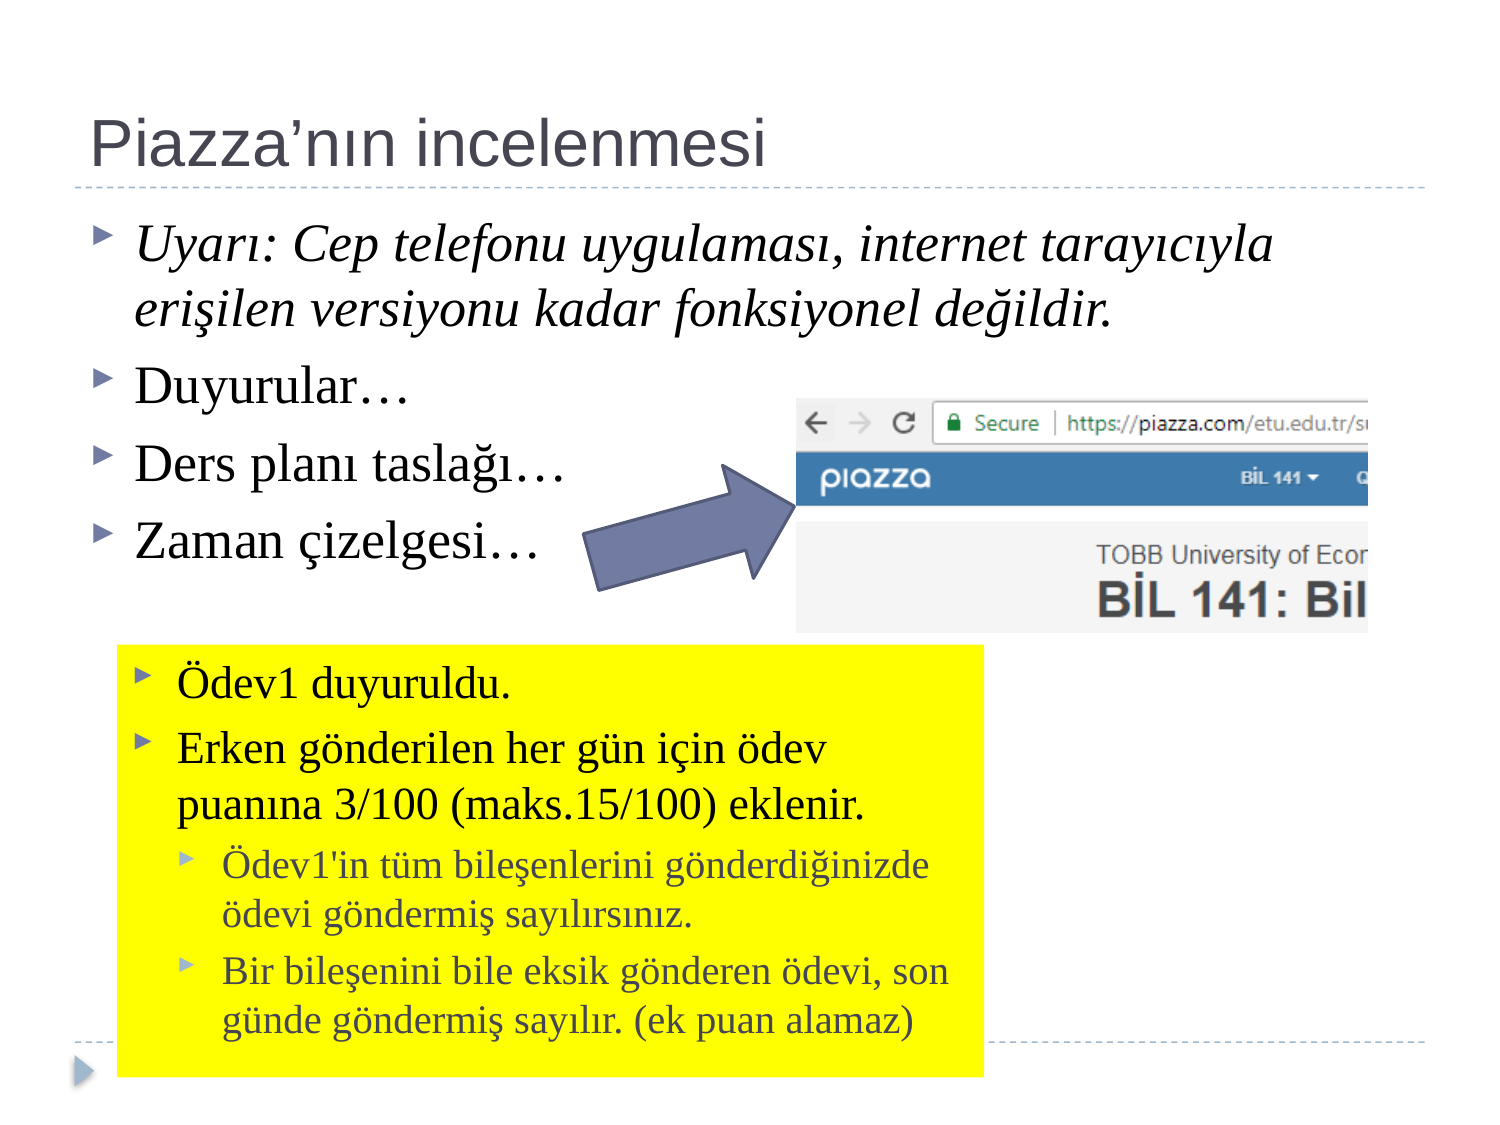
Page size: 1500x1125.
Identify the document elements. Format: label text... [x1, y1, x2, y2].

picture [796, 398, 1368, 634]
list Uyarı: Cep telefonu uygulaması, internet tarayıcıyla erişilen versiyonu kadar fonksiyonel değildir. Duyurular… Ders planı taslağı… Zaman çizelgesi… [75, 200, 1425, 1010]
title Piazza’nın incelenmesi [75, 24, 1425, 188]
text_box [581, 463, 790, 592]
text_box Ödev1 duyuruldu. Erken gönderilen her gün için ödev puanına 3/100 (maks.15/100) eklenir. Ödev1'in tüm bileşenlerini gönderdiğinizde ödevi göndermiş sayılırsınız. Bir bileşenini bile eksik gönderen ödevi, son günde göndermiş sayılır. (ek puan alamaz) [117, 644, 985, 1078]
